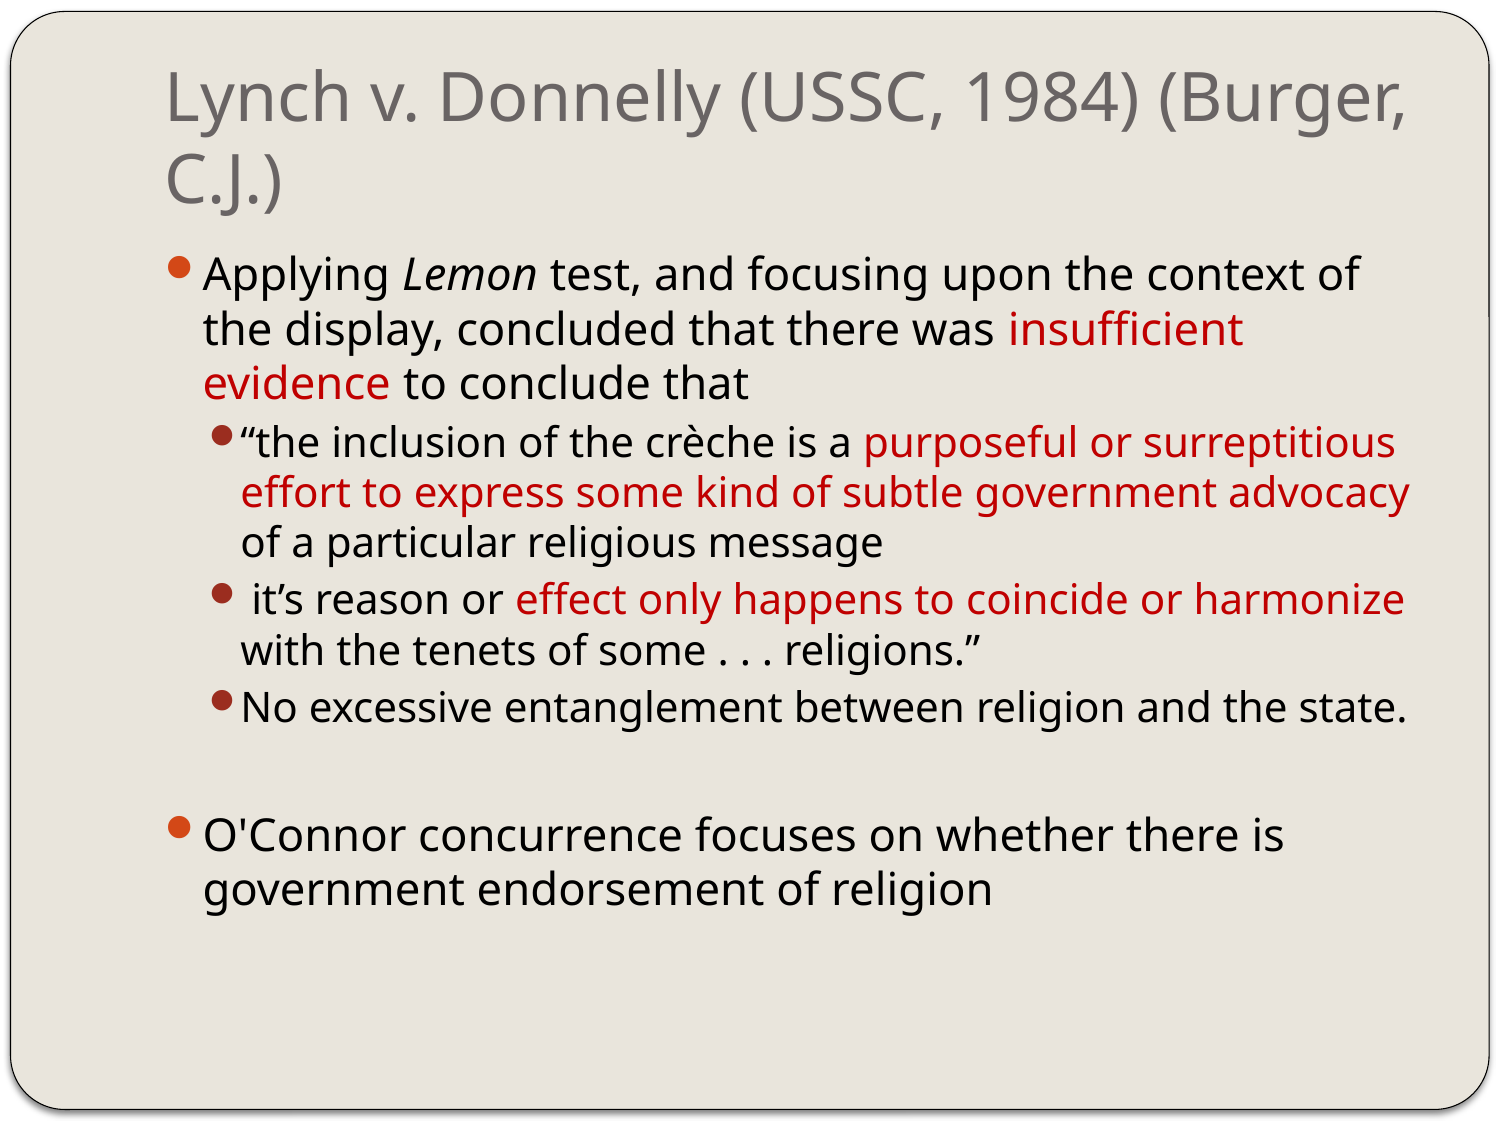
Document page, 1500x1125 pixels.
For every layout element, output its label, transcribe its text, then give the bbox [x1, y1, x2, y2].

title Lynch v. Donnelly (USSC, 1984) (Burger, C.J.) [150, 45, 1425, 233]
list Applying Lemon test, and focusing upon the context of the display, concluded that there was insufficient evidence to conclude that “the inclusion of the crèche is a purposeful or surreptitious effort to express some kind of subtle government advocacy of a particular religious message it’s reason or effect only happens to coincide or harmonize with the tenets of some . . . religions.” No excessive entanglement between religion and the state. O'Connor concurrence focuses on whether there is government endorsement of religion [150, 237, 1425, 988]
